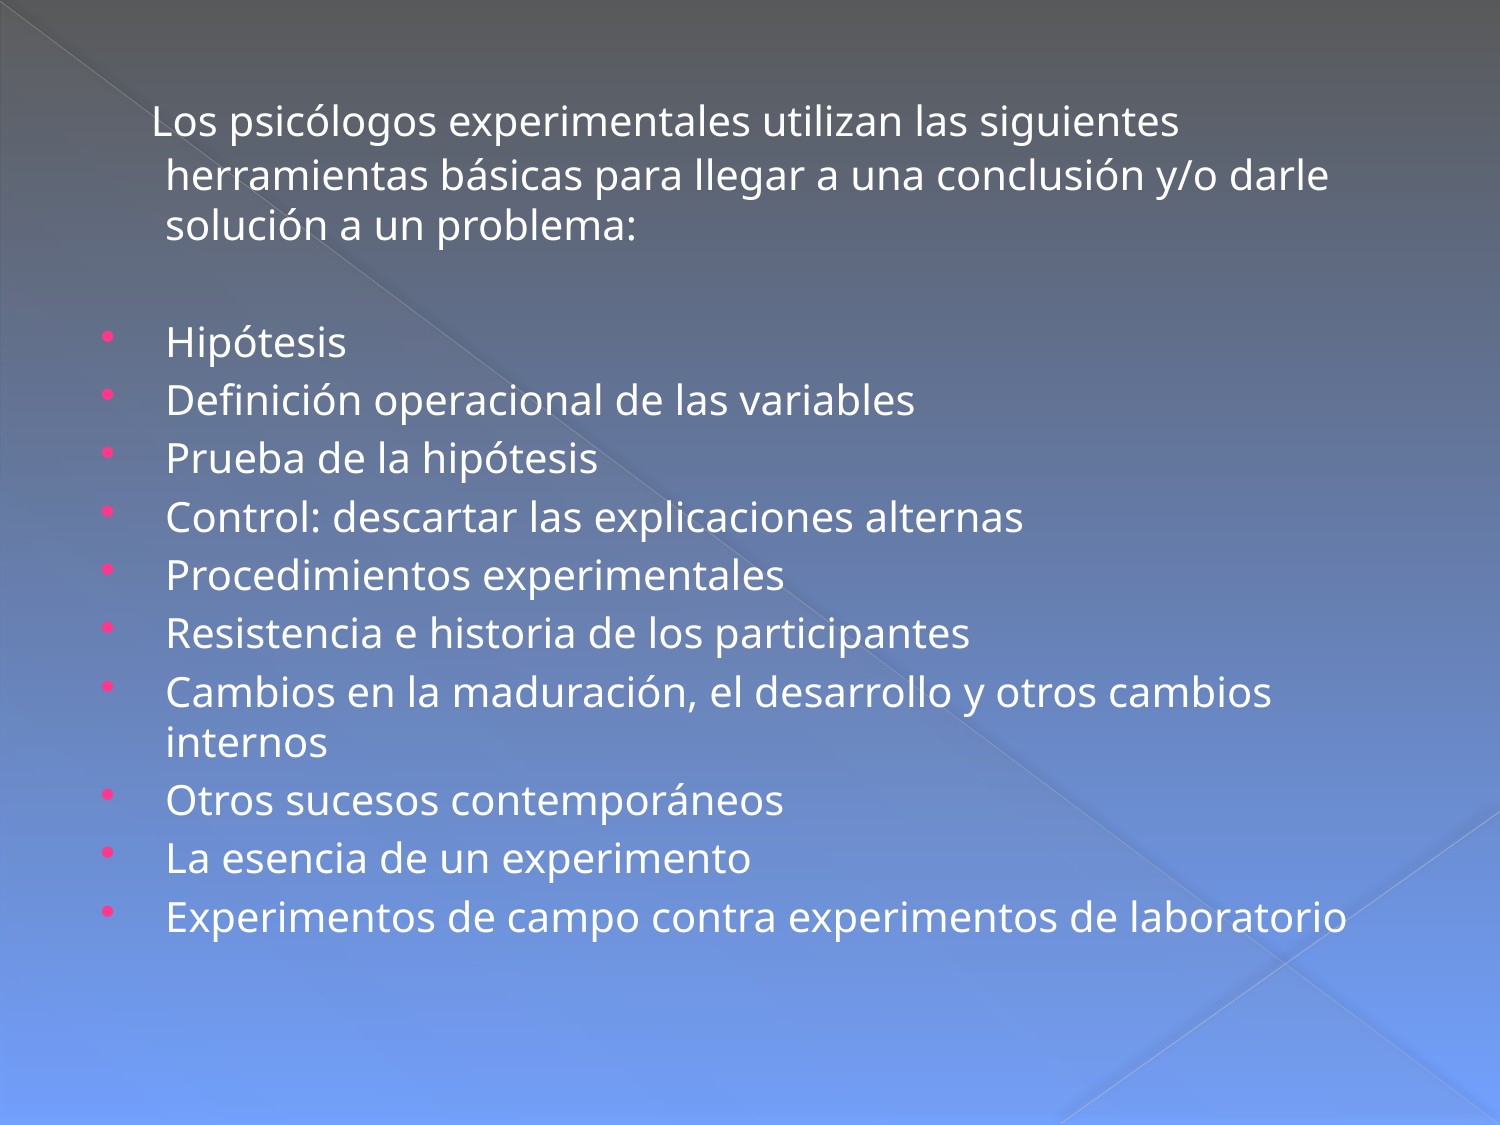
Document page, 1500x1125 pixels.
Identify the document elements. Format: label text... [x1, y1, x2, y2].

list Los psicólogos experimentales utilizan las siguientes herramientas básicas para llegar a una conclusión y/o darle solución a un problema: Hipótesis Definición operacional de las variables Prueba de la hipótesis Control: descartar las explicaciones alternas Procedimientos experimentales Resistencia e historia de los participantes Cambios en la maduración, el desarrollo y otros cambios internos Otros sucesos contemporáneos La esencia de un experimento Experimentos de campo contra experimentos de laboratorio [76, 66, 1459, 1047]
